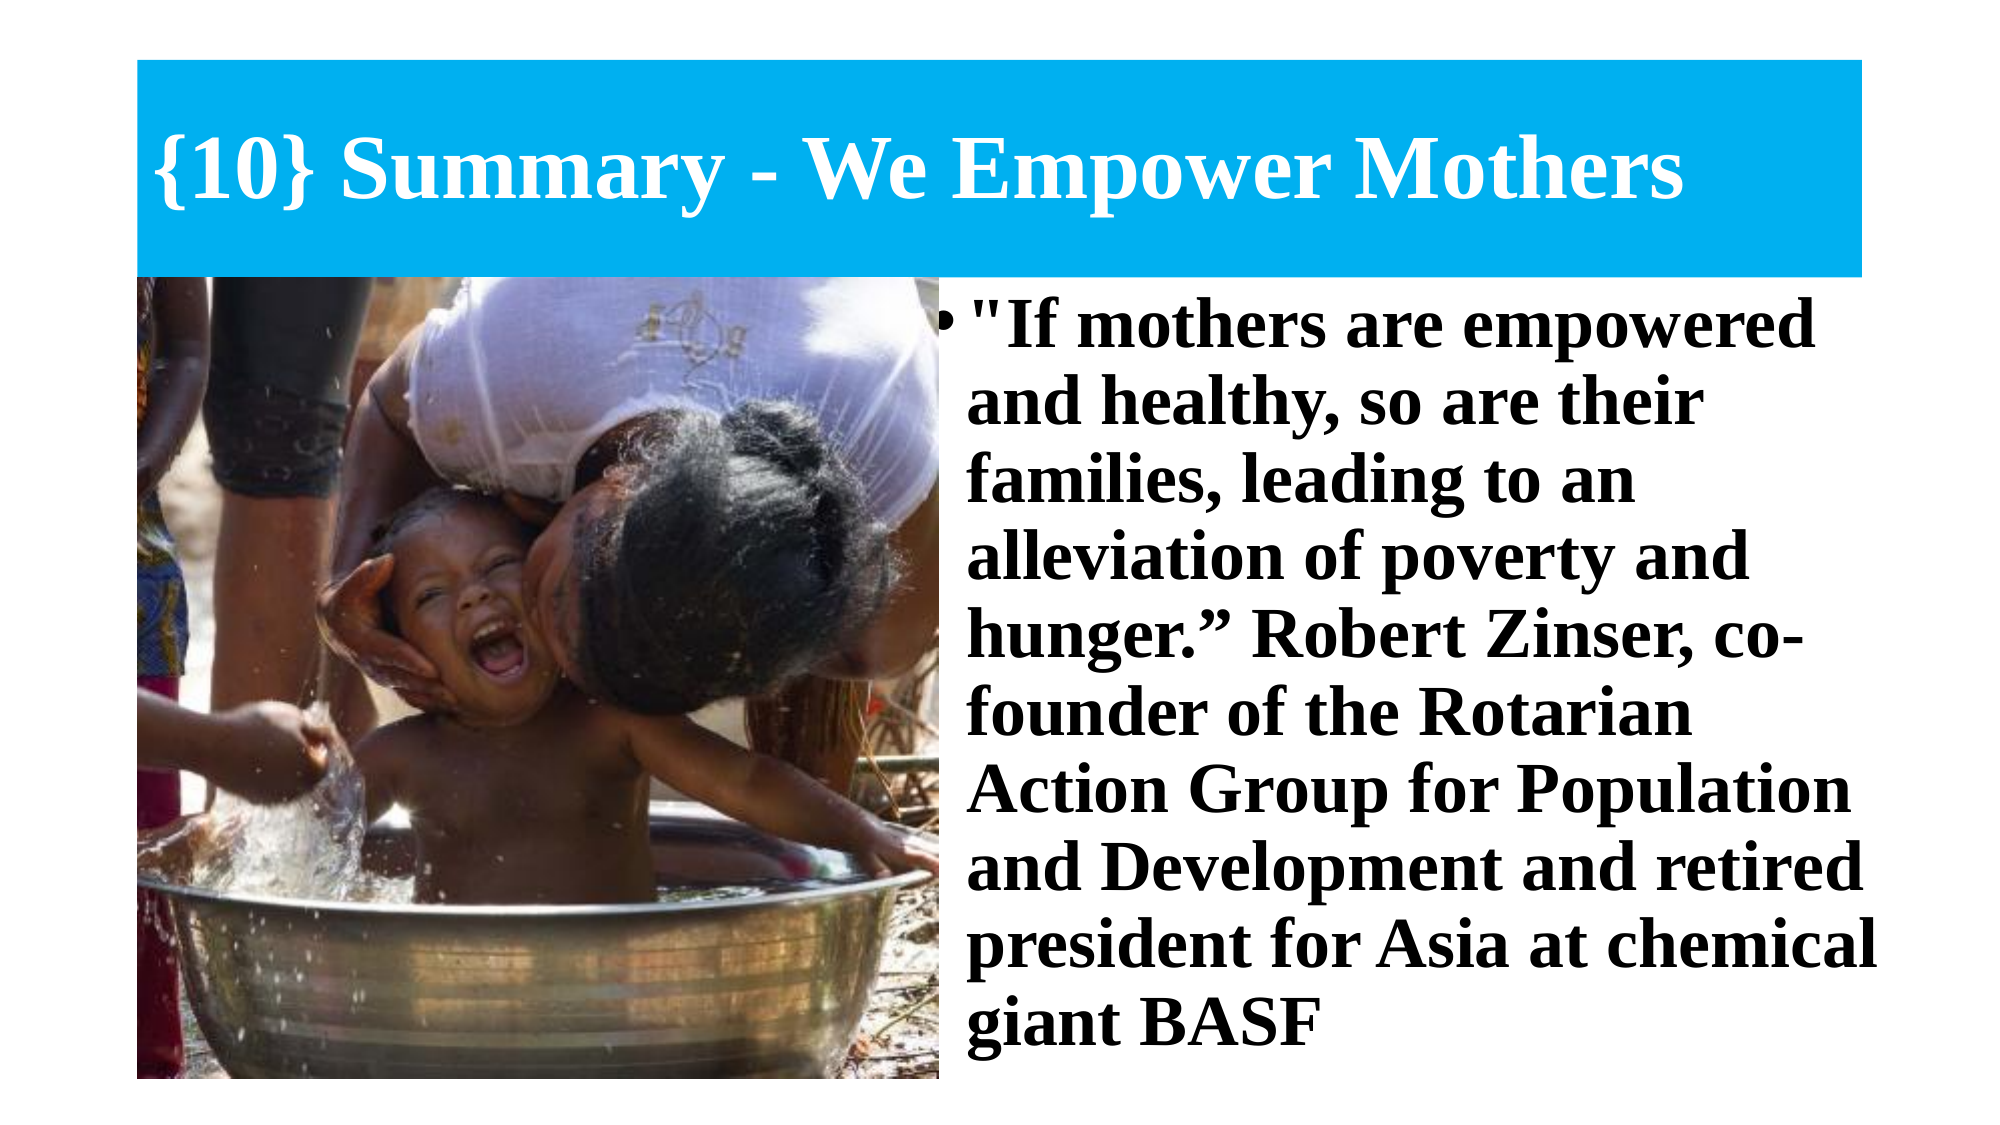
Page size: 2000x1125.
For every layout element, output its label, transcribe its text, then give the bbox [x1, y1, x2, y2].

list "If mothers are empowered and healthy, so are their families, leading to an alleviation of poverty and hunger.” Robert Zinser, co-founder of the Rotarian Action Group for Population and Development and retired president for Asia at chemical giant BASF [939, 277, 1925, 1079]
title {10} Summary - We Empower Mothers [137, 59, 1862, 278]
picture [137, 278, 939, 1079]
